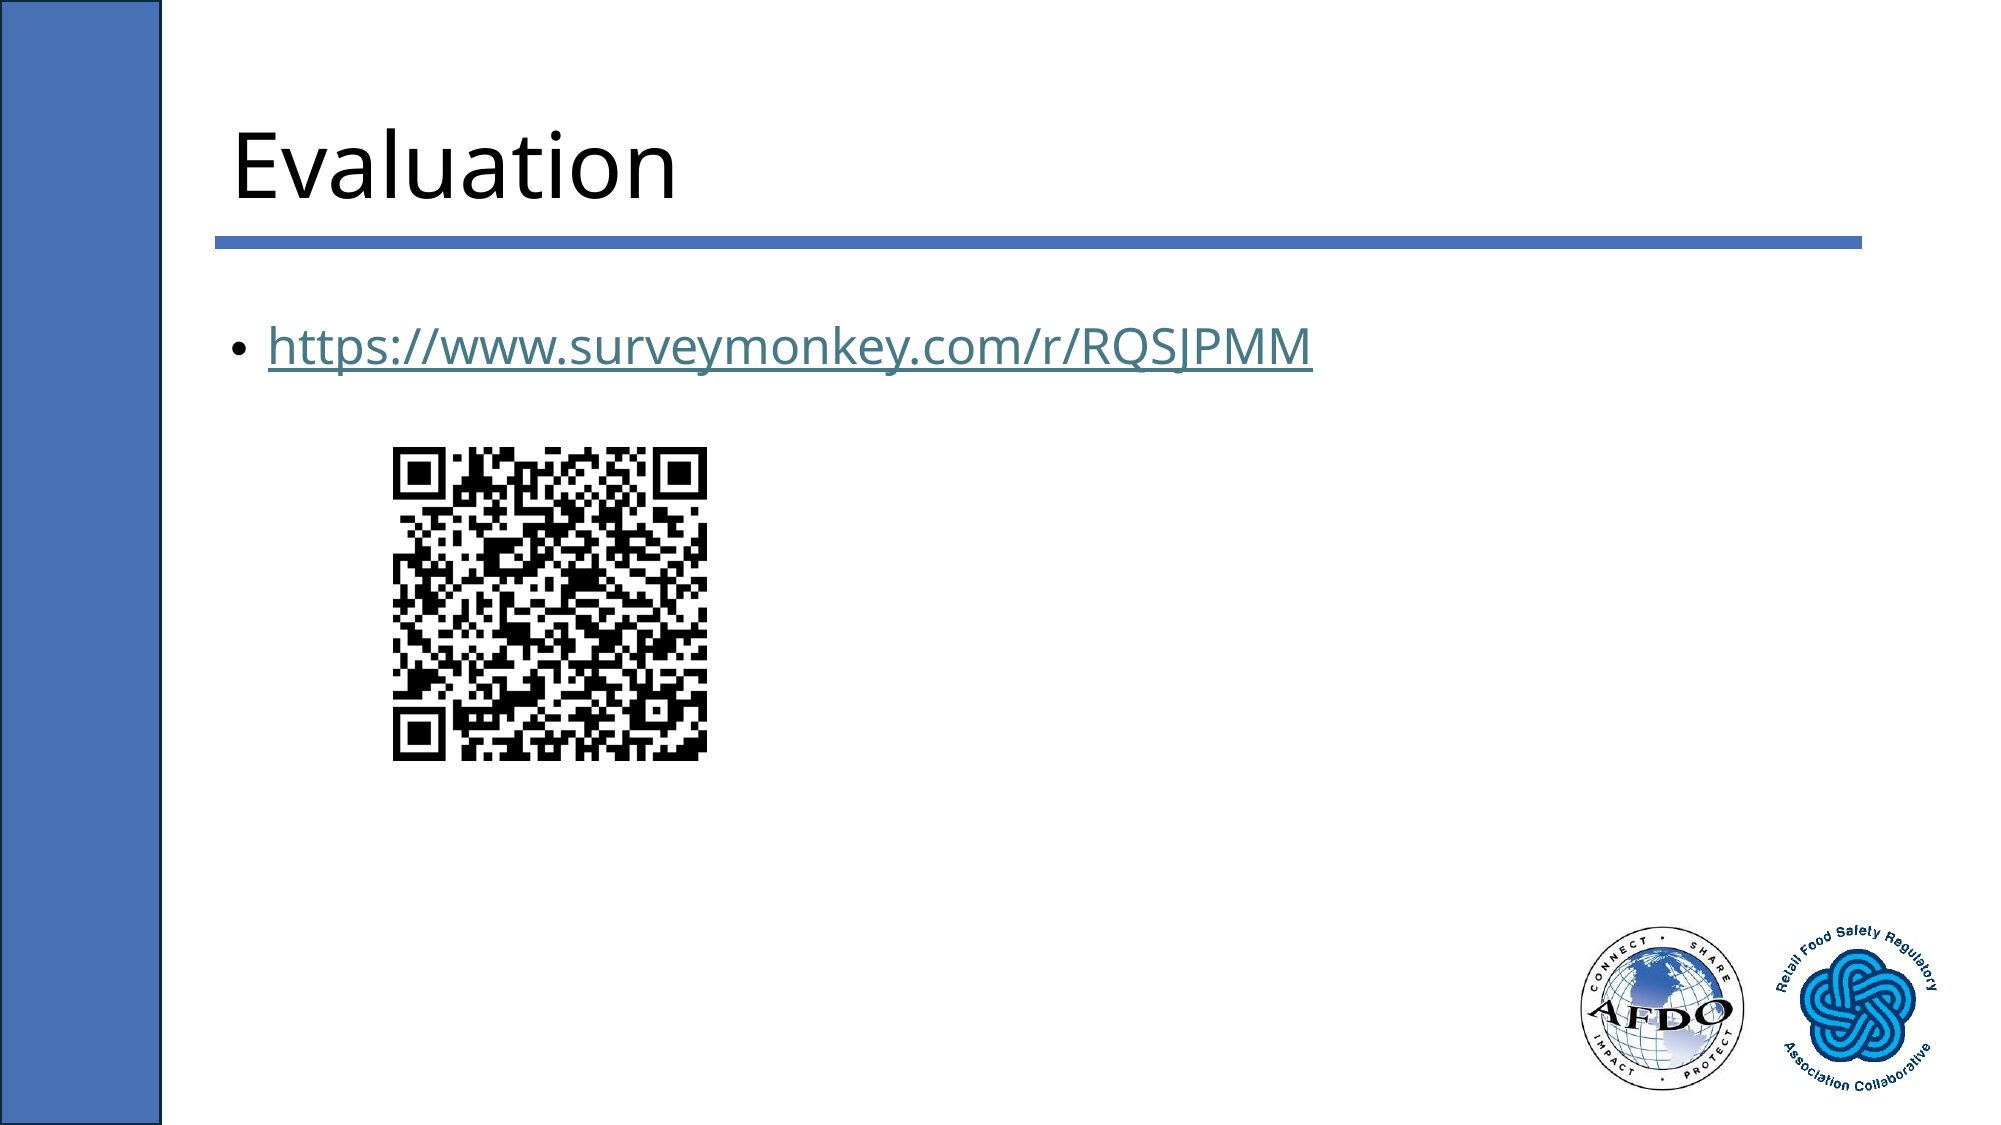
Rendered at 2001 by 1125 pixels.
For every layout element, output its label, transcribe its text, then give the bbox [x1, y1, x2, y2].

picture [393, 446, 708, 761]
picture [1579, 925, 1745, 1091]
title Evaluation [215, 110, 1863, 227]
picture [1776, 925, 1937, 1091]
list https://www.surveymonkey.com/r/RQSJPMM [215, 306, 1863, 383]
